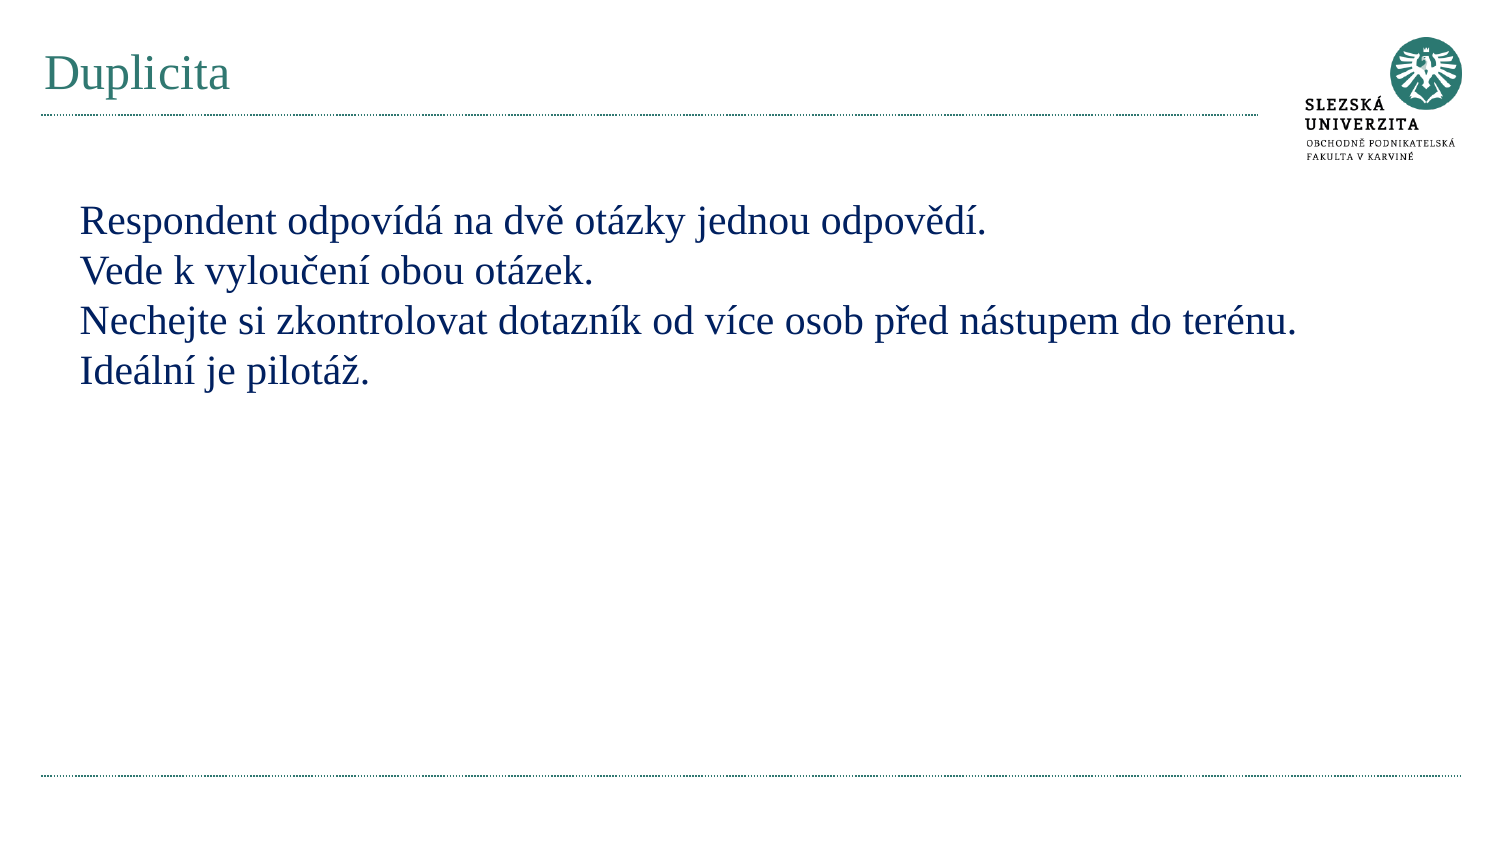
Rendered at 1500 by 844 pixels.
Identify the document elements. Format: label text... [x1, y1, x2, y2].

picture [1305, 37, 1462, 160]
title Duplicita [29, 32, 774, 116]
list Respondent odpovídá na dvě otázky jednou odpovědí. Vede k vyloučení obou otázek. Nechejte si zkontrolovat dotazník od více osob před nástupem do terénu. Ideální je pilotáž. [64, 185, 1424, 682]
